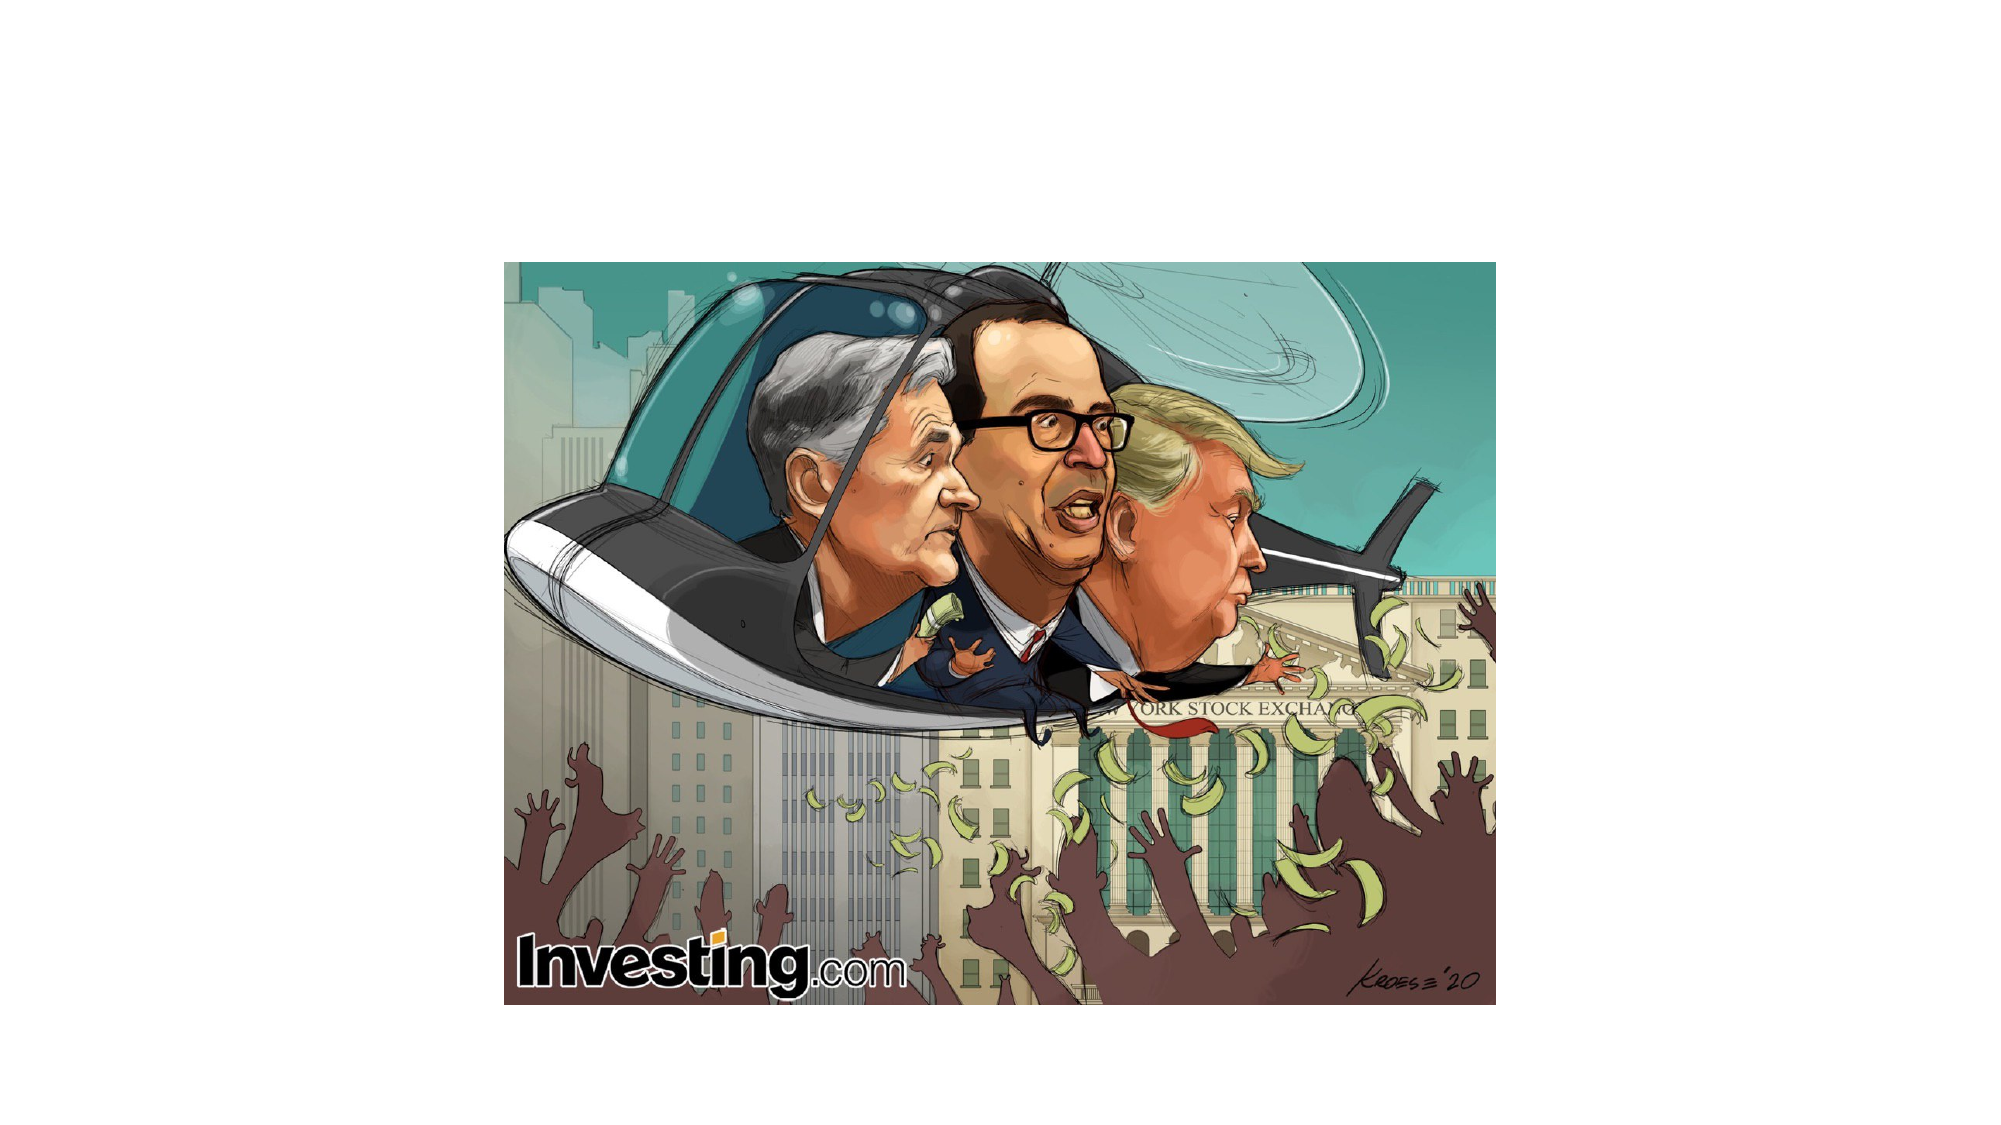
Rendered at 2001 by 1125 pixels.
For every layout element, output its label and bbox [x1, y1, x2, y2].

list [504, 262, 1496, 1006]
